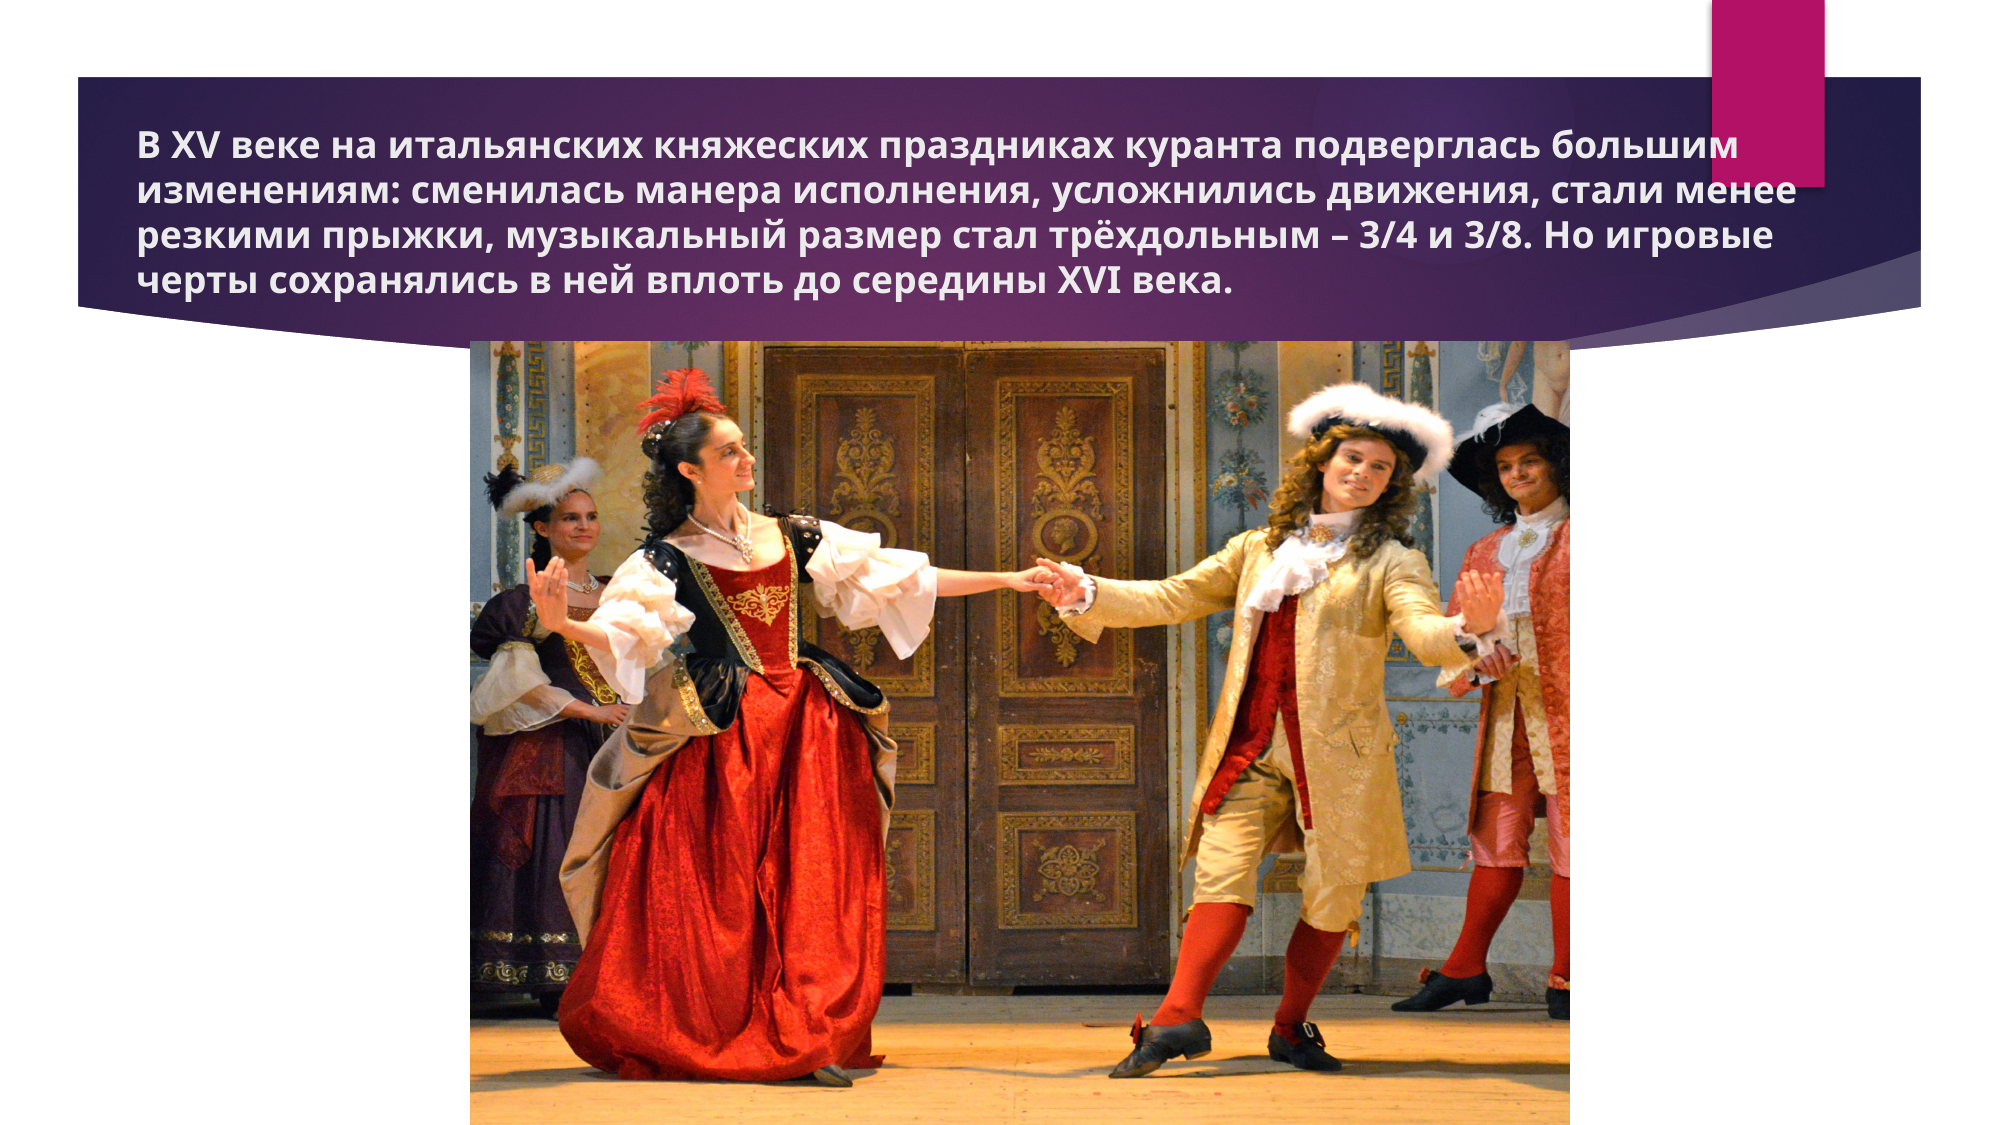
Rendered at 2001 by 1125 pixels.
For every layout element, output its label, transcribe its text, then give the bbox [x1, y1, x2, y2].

picture [470, 340, 1571, 1125]
title В XV веке на итальянских княжеских праздниках куранта подверглась большим изменениям: сменилась манера исполнения, усложнились движения, стали менее резкими прыжки, музыкальный размер стал трёхдольным – 3/4 и 3/8. Но игровые черты сохранялись в ней вплоть до середины XVI века. [121, 76, 1864, 341]
